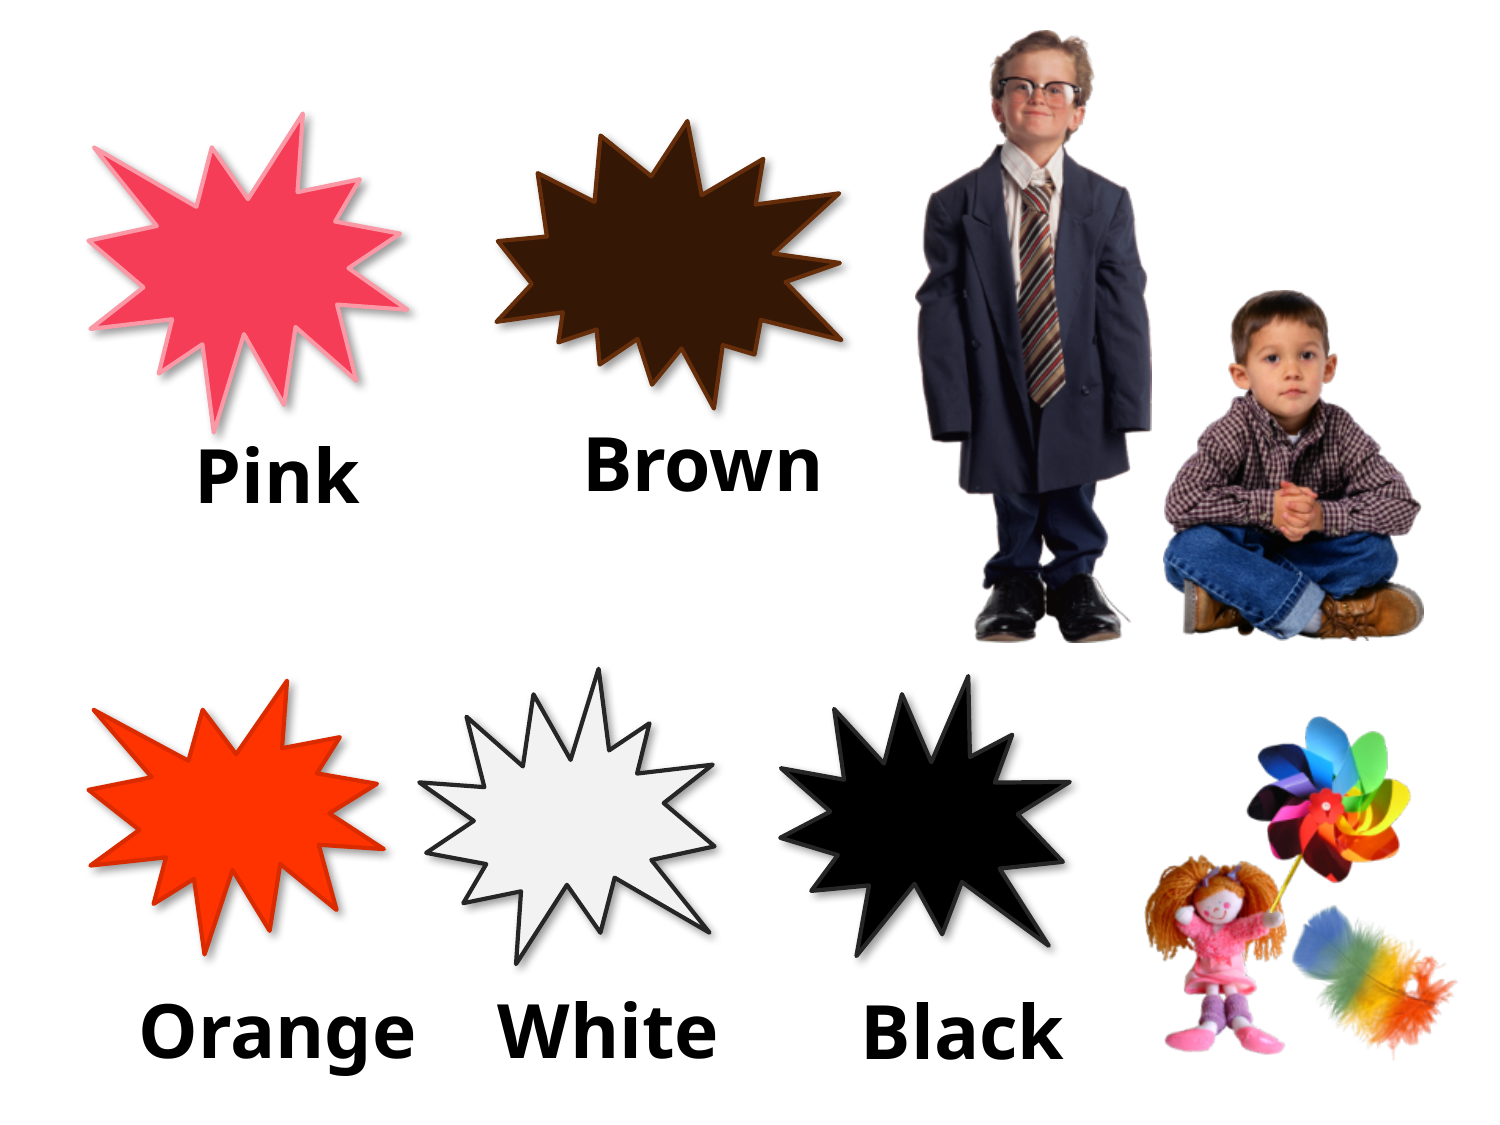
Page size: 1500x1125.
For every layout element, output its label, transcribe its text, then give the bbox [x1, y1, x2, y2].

text_box White [360, 976, 857, 1081]
text_box Black [714, 977, 1211, 1083]
text_box [86, 111, 410, 435]
text_box Orange [29, 976, 360, 1081]
picture [915, 30, 1152, 643]
picture [1163, 290, 1424, 642]
picture [1136, 715, 1471, 1070]
text_box Brown [454, 408, 909, 514]
text_box [494, 118, 844, 408]
text_box Pink [29, 420, 526, 526]
text_box [86, 678, 386, 957]
text_box [417, 666, 717, 967]
text_box [778, 674, 1072, 958]
